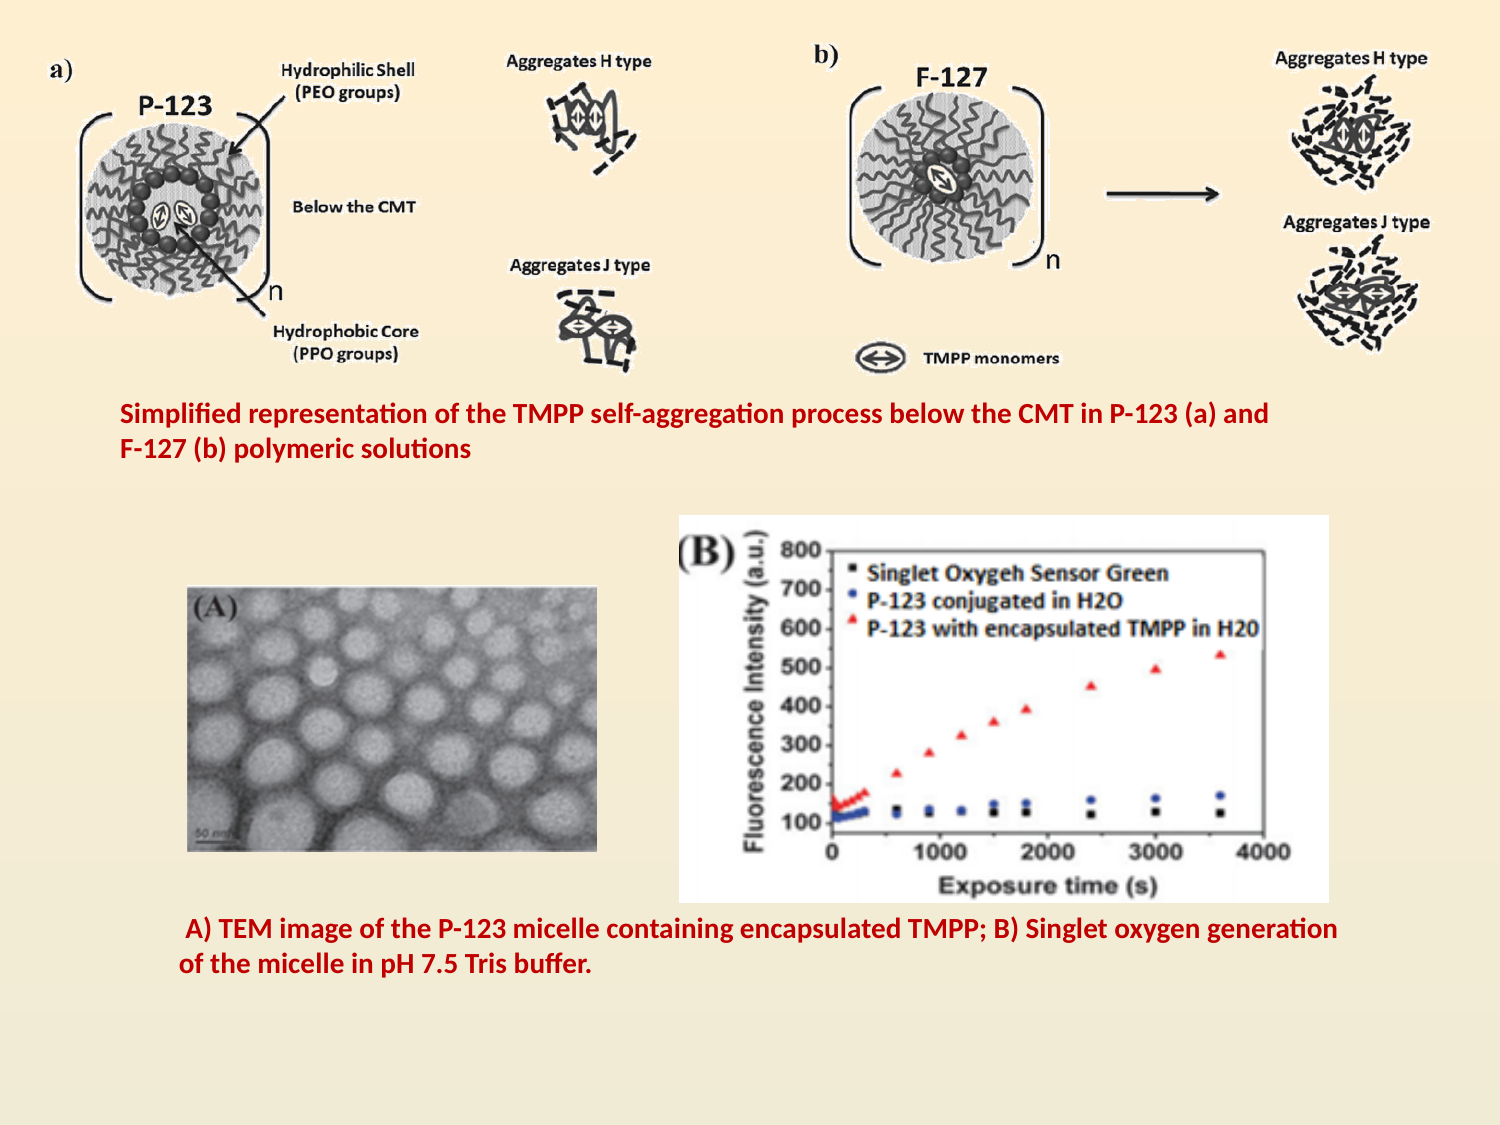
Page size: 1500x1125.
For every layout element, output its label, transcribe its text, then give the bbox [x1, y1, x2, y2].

text_box A) TEM image of the P-123 micelle containing encapsulated TMPP; B) Singlet oxygen generation of the micelle in pH 7.5 Tris buffer. [164, 902, 1372, 987]
picture [187, 585, 598, 852]
picture [679, 515, 1329, 903]
text_box Simplified representation of the TMPP self-aggregation process below the CMT in P-123 (a) and F-127 (b) polymeric solutions [105, 397, 1348, 507]
picture [34, 0, 1454, 389]
